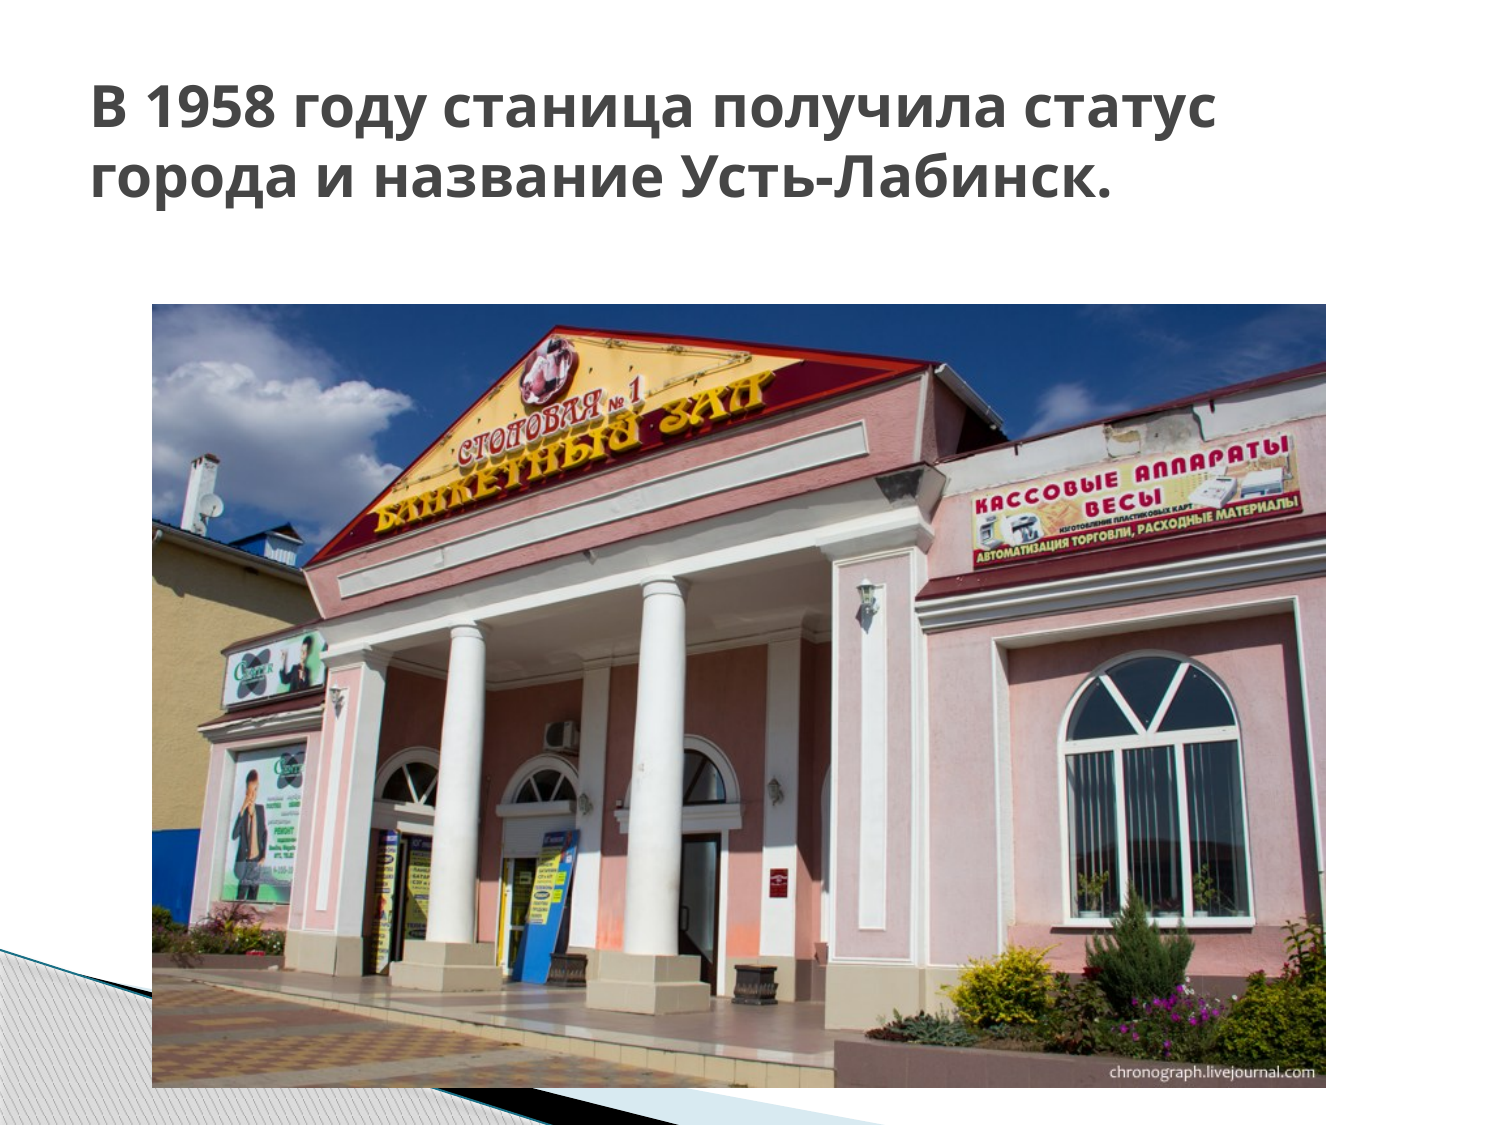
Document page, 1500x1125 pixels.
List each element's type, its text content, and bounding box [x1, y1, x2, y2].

title В 1958 году станица получила статус города и название Усть-Лабинск. [75, 45, 1425, 233]
picture [152, 304, 1326, 1088]
